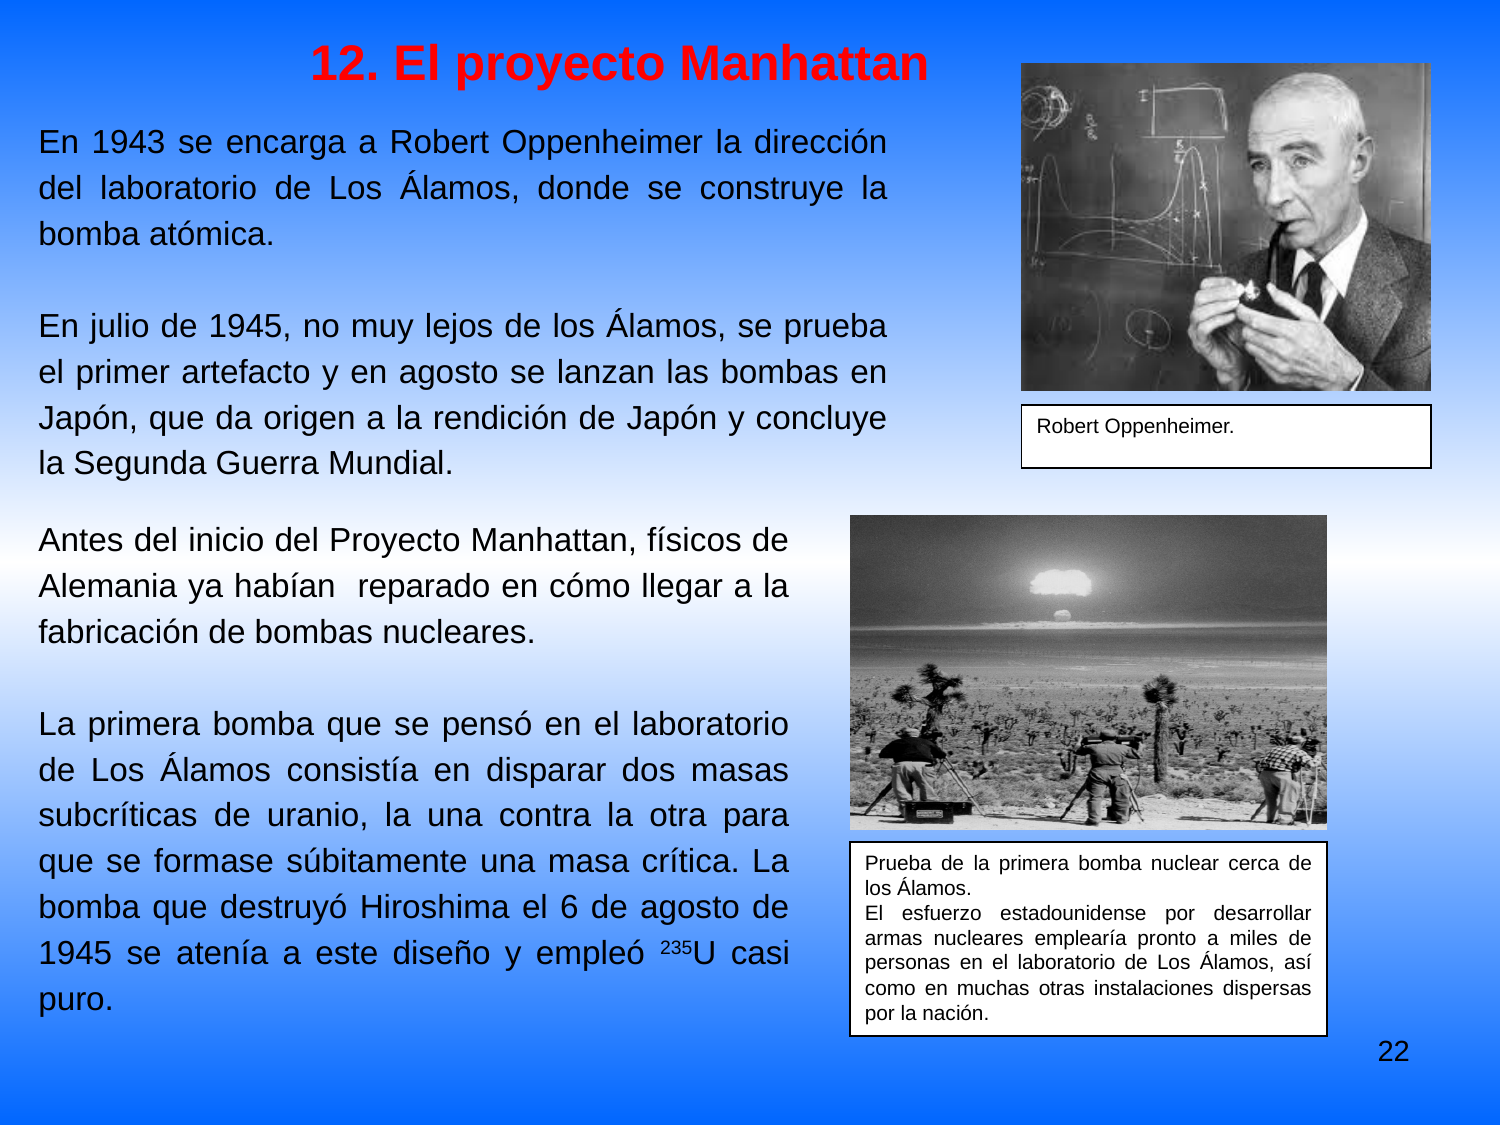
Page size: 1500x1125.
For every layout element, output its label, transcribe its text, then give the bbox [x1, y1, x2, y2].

text_box 12. El proyecto Manhattan [218, 23, 1022, 99]
text_box Antes del inicio del Proyecto Manhattan, físicos de Alemania ya habían reparado en cómo llegar a la fabricación de bombas nucleares. La primera bomba que se pensó en el laboratorio de Los Álamos consistía en disparar dos masas subcríticas de uranio, la una contra la otra para que se formase súbitamente una masa crítica. La bomba que destruyó Hiroshima el 6 de agosto de 1945 se atenía a este diseño y empleó 235U casi puro. [23, 504, 805, 1025]
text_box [849, 514, 1328, 1037]
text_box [1021, 63, 1432, 469]
slide_number 22 [1328, 1024, 1426, 1103]
text_box En 1943 se encarga a Robert Oppenheimer la dirección del laboratorio de Los Álamos, donde se construye la bomba atómica. En julio de 1945, no muy lejos de los Álamos, se prueba el primer artefacto y en agosto se lanzan las bombas en Japón, que da origen a la rendición de Japón y concluye la Segunda Guerra Mundial. [23, 107, 904, 489]
